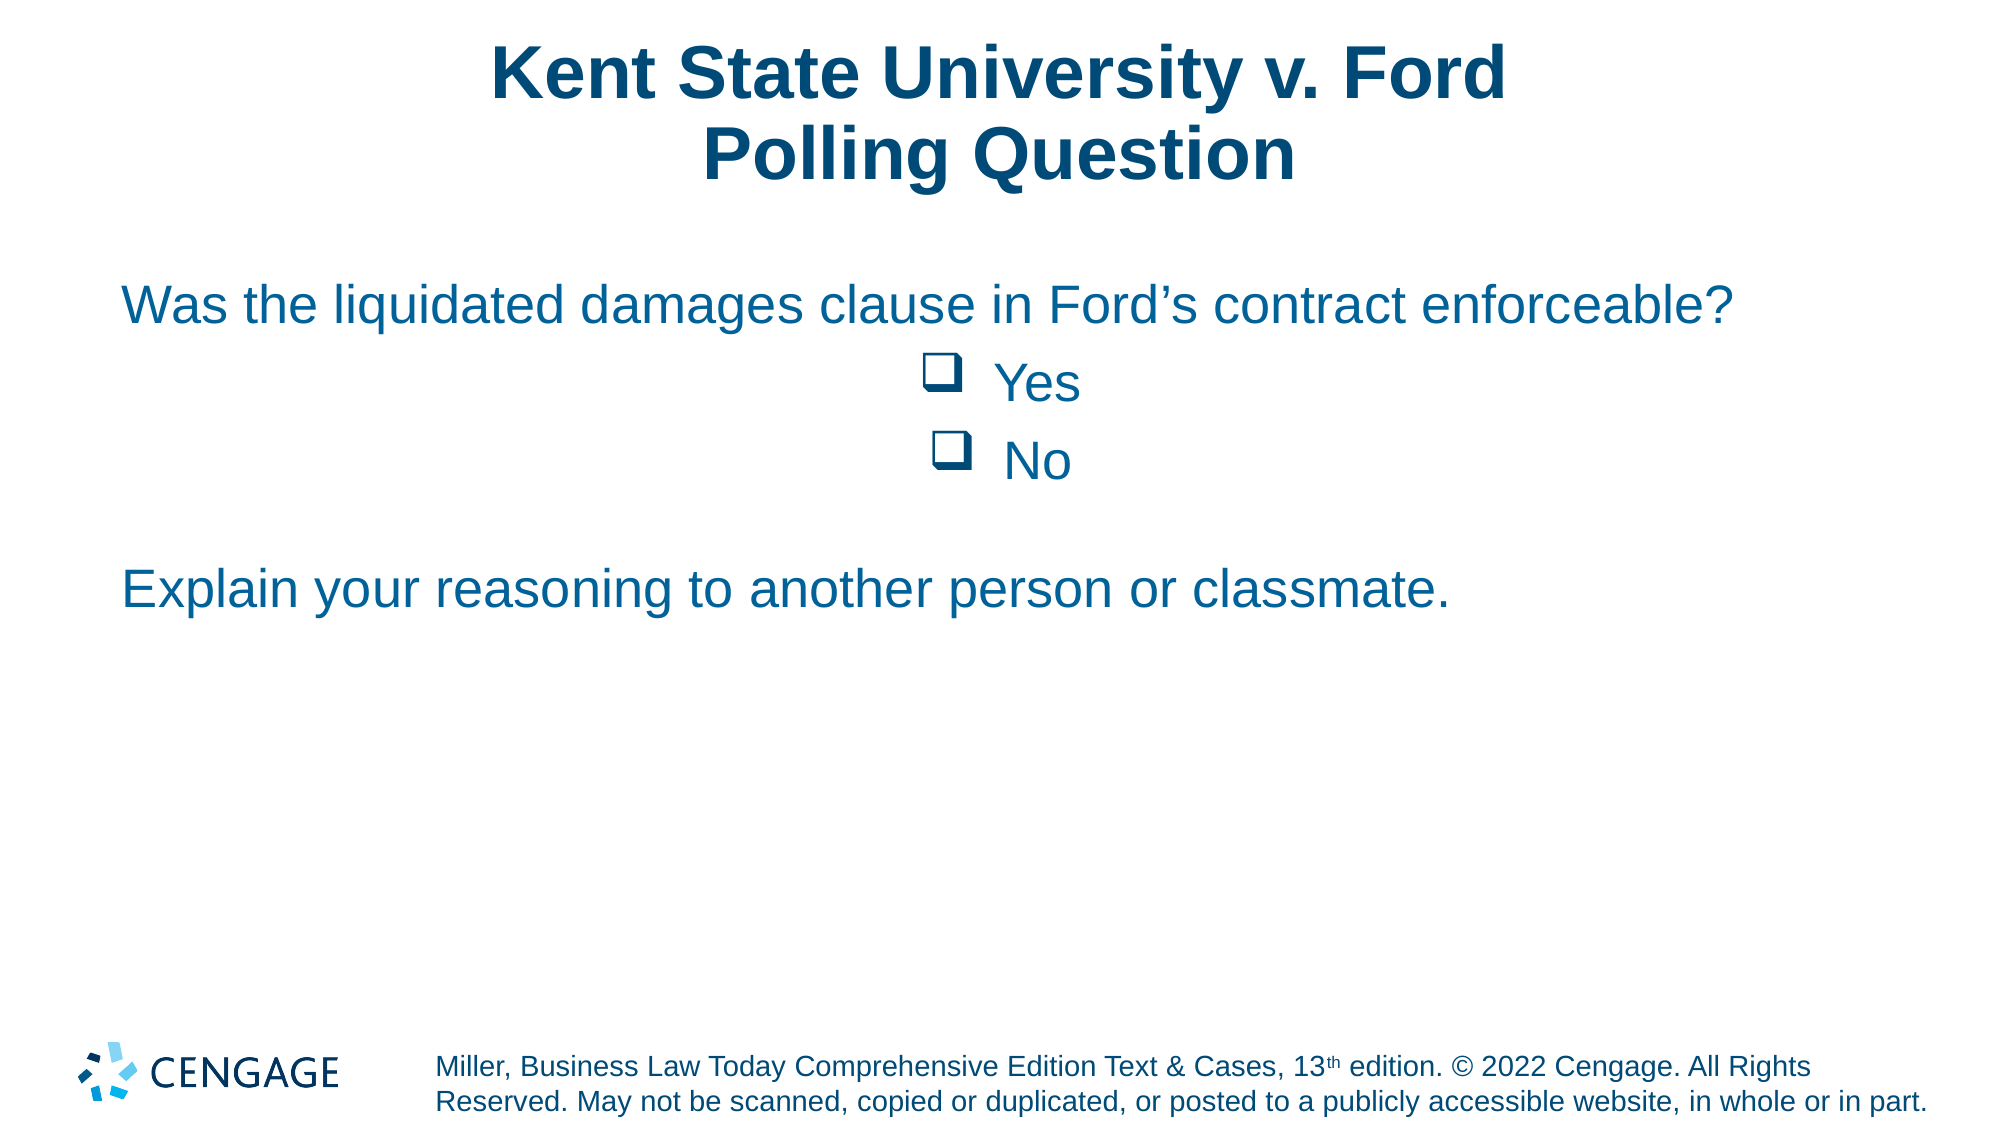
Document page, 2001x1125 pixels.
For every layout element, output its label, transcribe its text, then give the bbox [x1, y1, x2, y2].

title Kent State University v. Ford Polling Question [137, 59, 1863, 171]
picture [78, 1042, 338, 1101]
list Was the liquidated damages clause in Ford’s contract enforceable? Yes No Explain your reasoning to another person or classmate. [121, 268, 1880, 990]
